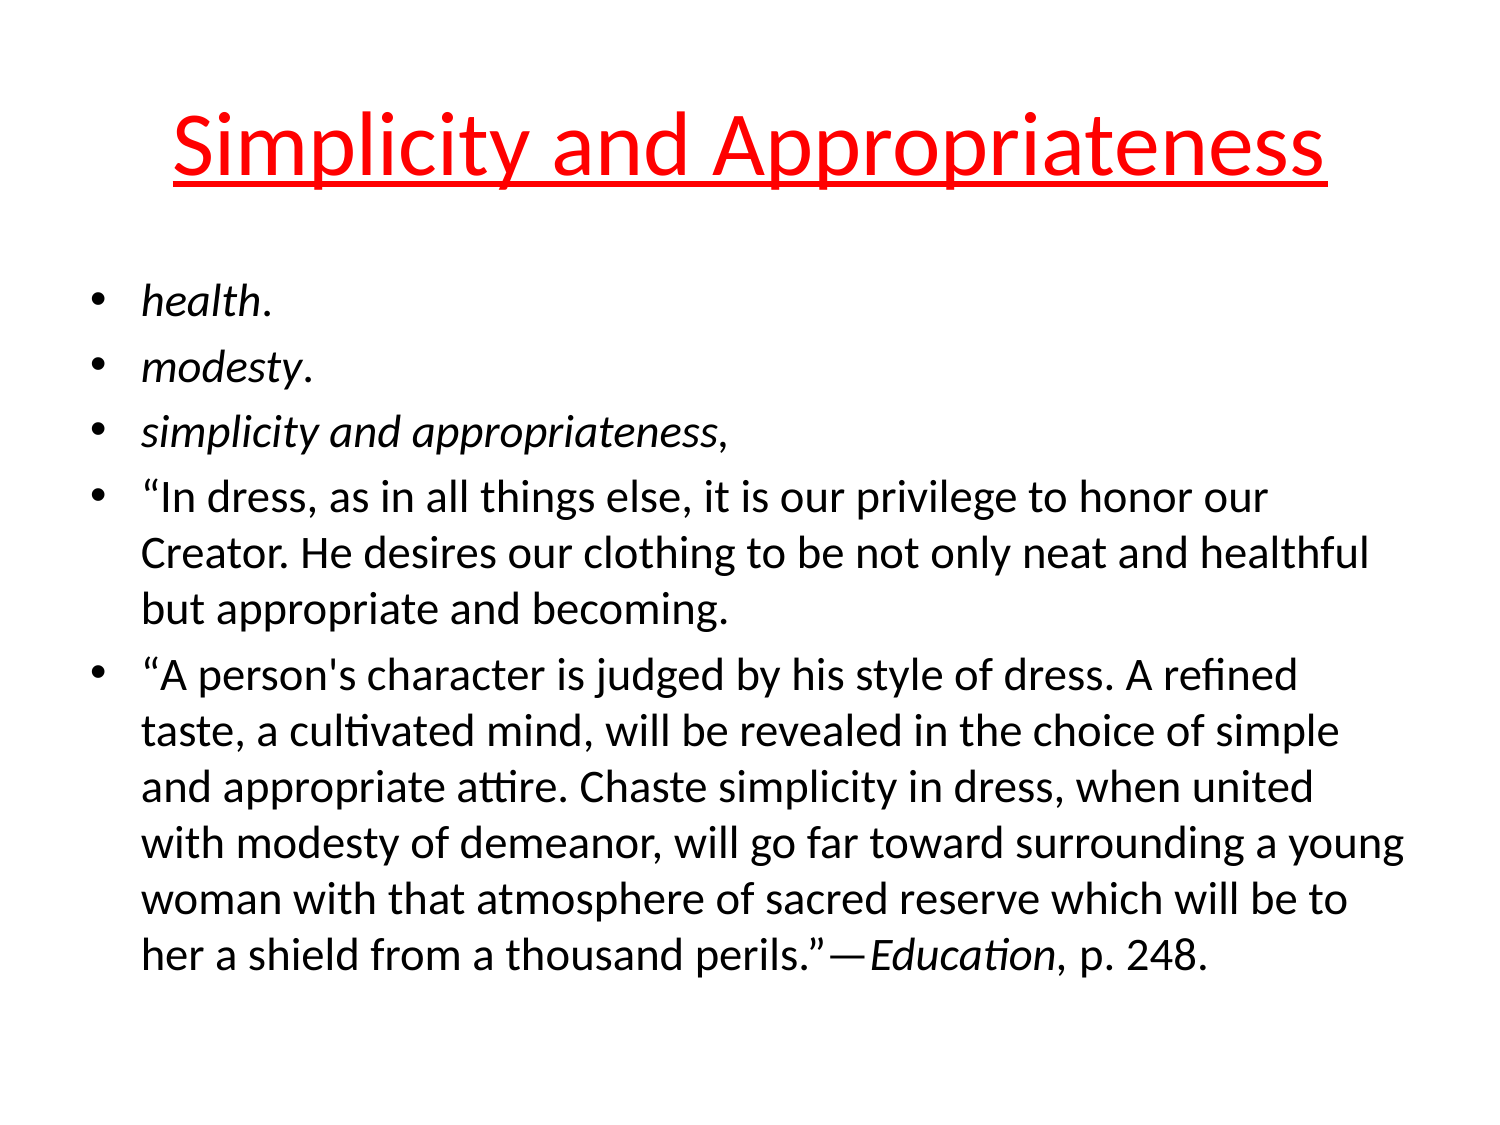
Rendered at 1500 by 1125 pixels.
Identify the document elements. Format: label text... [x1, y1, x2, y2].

title Simplicity and Appropriateness [75, 45, 1425, 233]
list health. modesty. simplicity and appropriateness, “In dress, as in all things else, it is our privilege to honor our Creator. He desires our clothing to be not only neat and healthful but appropriate and becoming. “A person's character is judged by his style of dress. A refined taste, a cultivated mind, will be revealed in the choice of simple and appropriate attire. Chaste simplicity in dress, when united with modesty of demeanor, will go far toward surrounding a young woman with that atmosphere of sacred reserve which will be to her a shield from a thousand perils.”—Education, p. 248. [75, 262, 1425, 1005]
